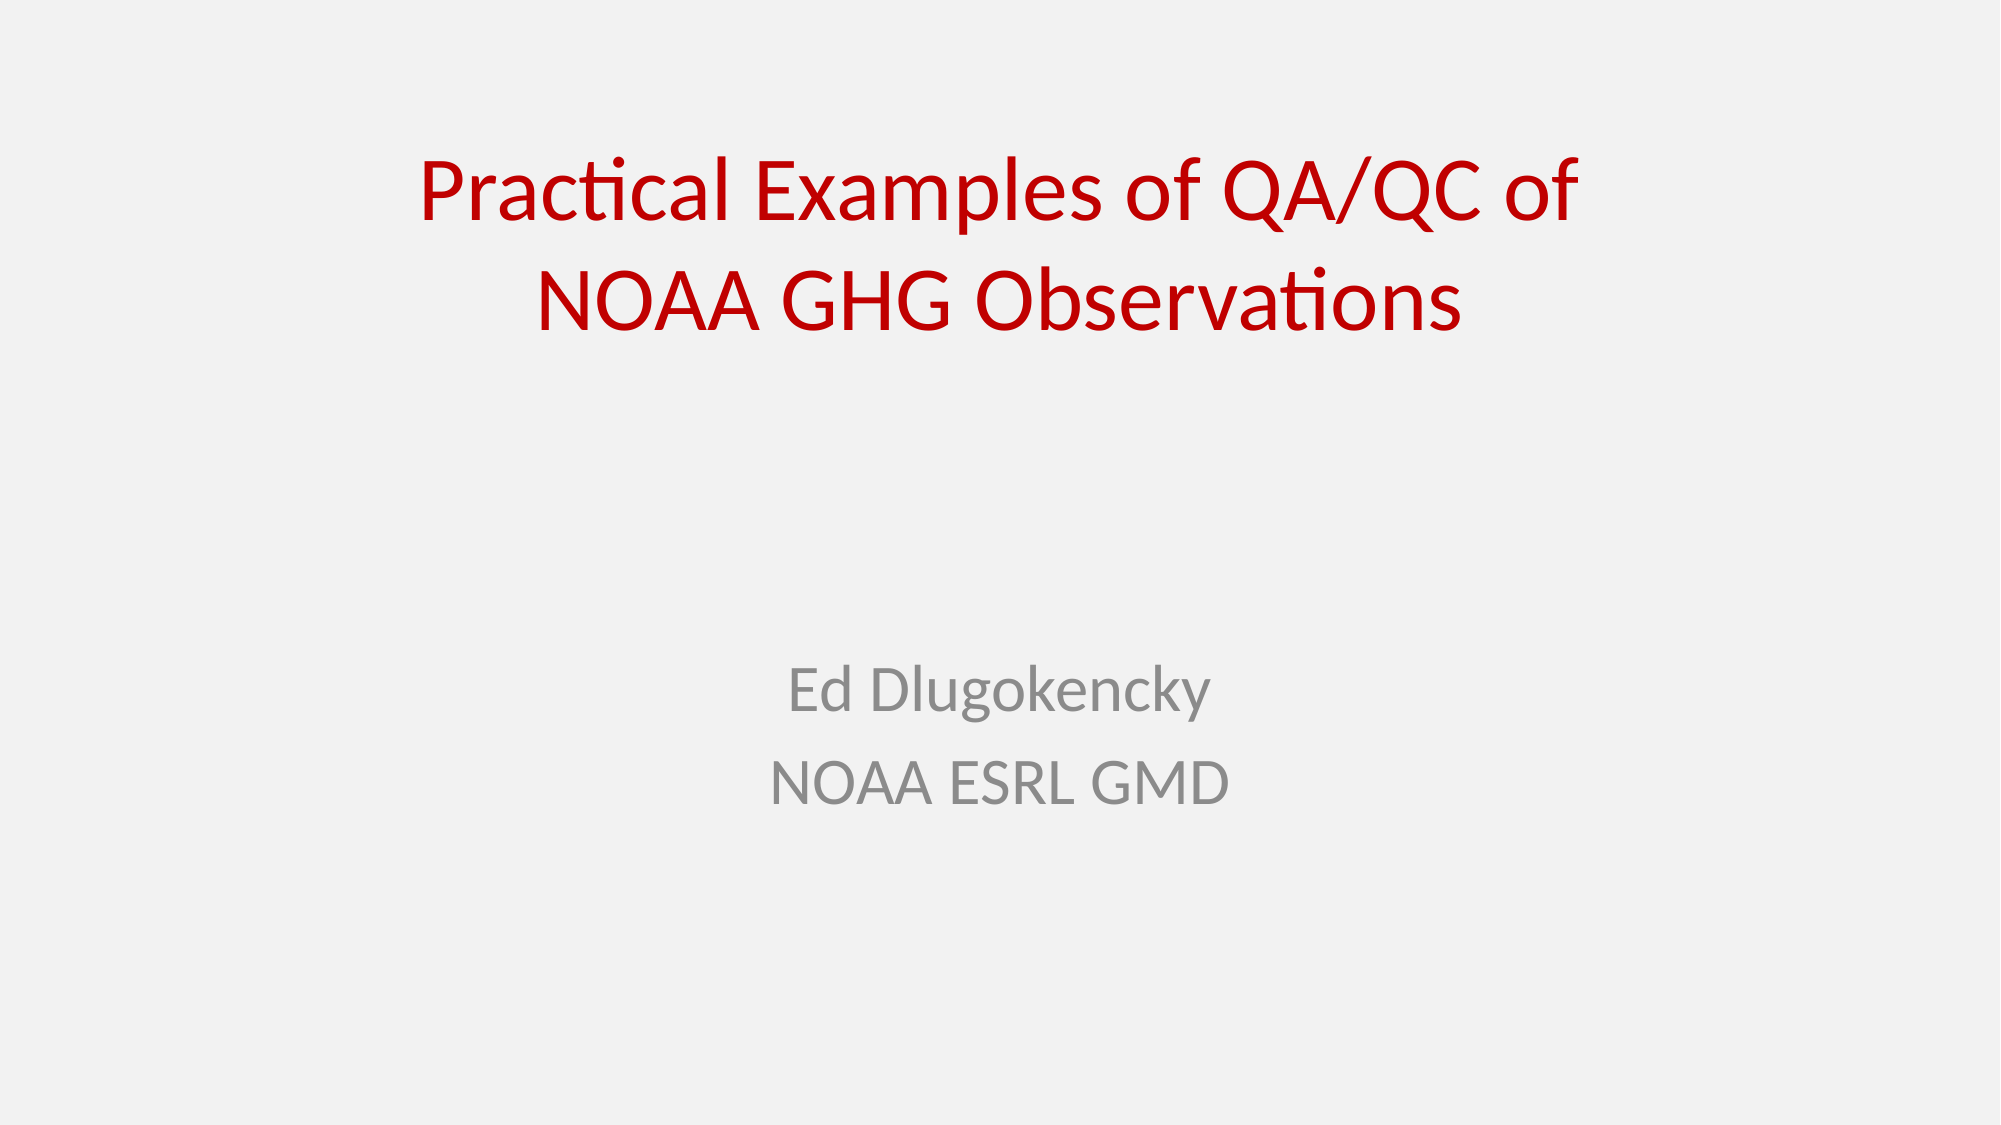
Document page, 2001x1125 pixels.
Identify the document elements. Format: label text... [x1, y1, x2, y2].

title Practical Examples of QA/QC of NOAA GHG Observations [362, 62, 1638, 416]
subtitle Ed Dlugokencky NOAA ESRL GMD [300, 637, 1700, 925]
